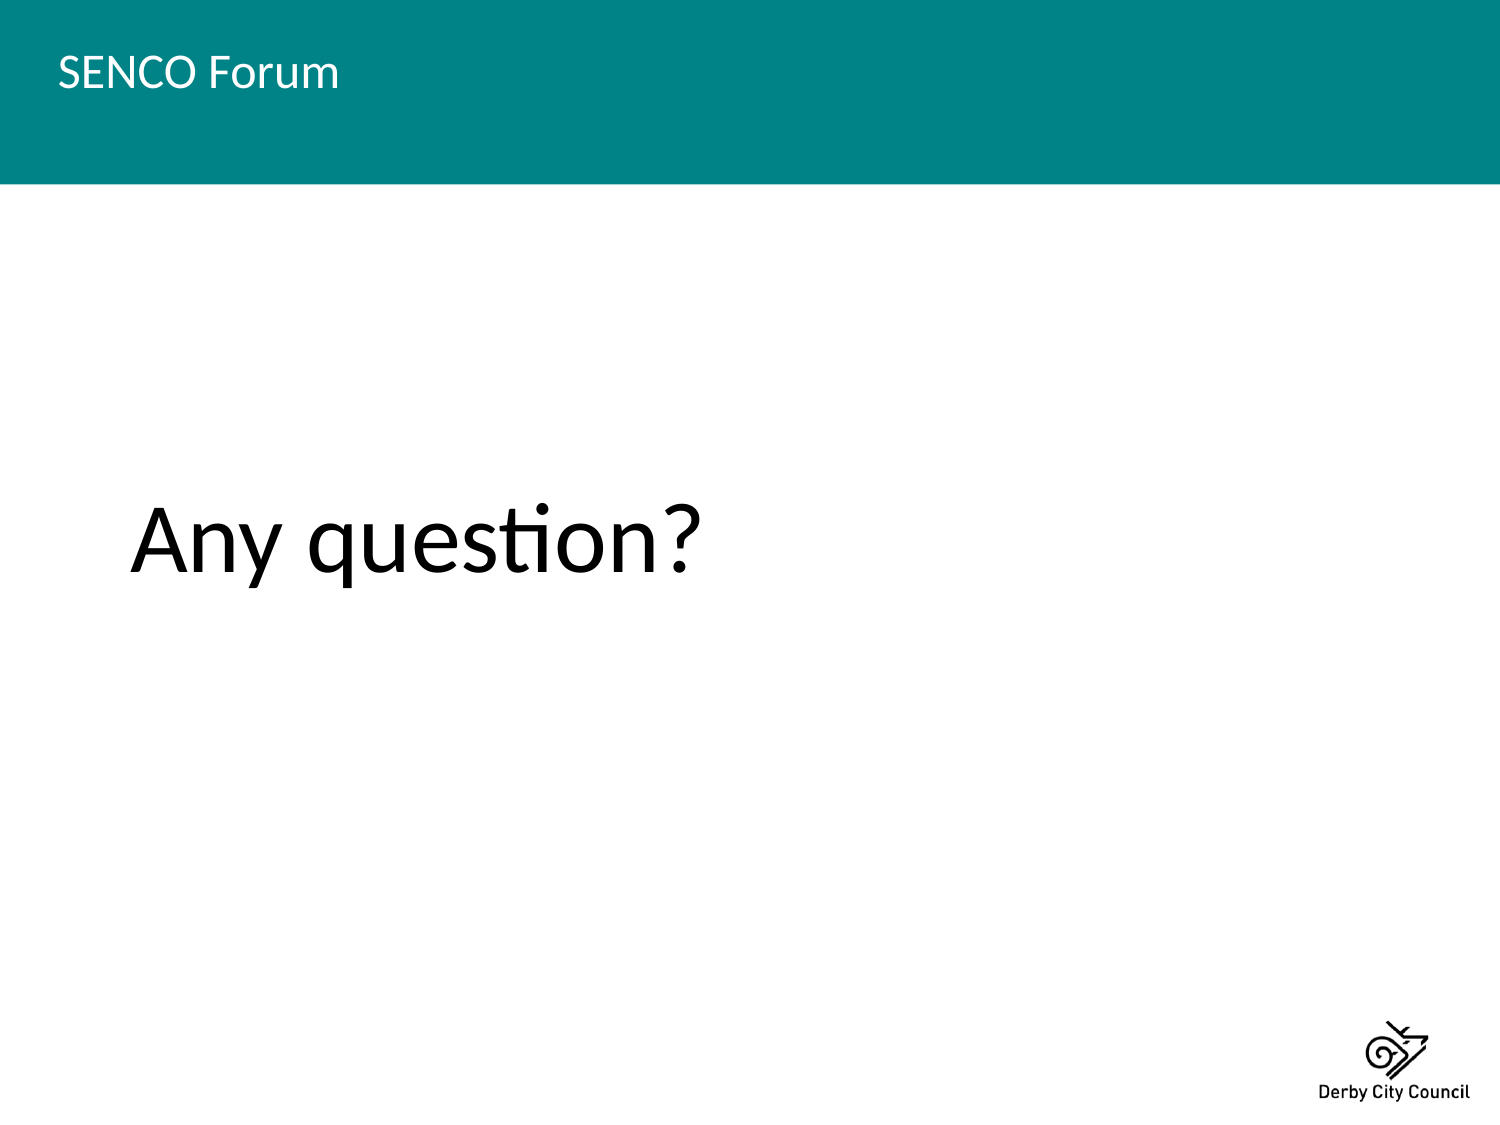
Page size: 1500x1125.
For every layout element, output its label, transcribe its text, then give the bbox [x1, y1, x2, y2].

title SENCO Forum [42, 31, 1459, 234]
picture [1316, 1017, 1472, 1104]
text_box Any question? [40, 456, 1441, 600]
text_box [0, 0, 1500, 187]
